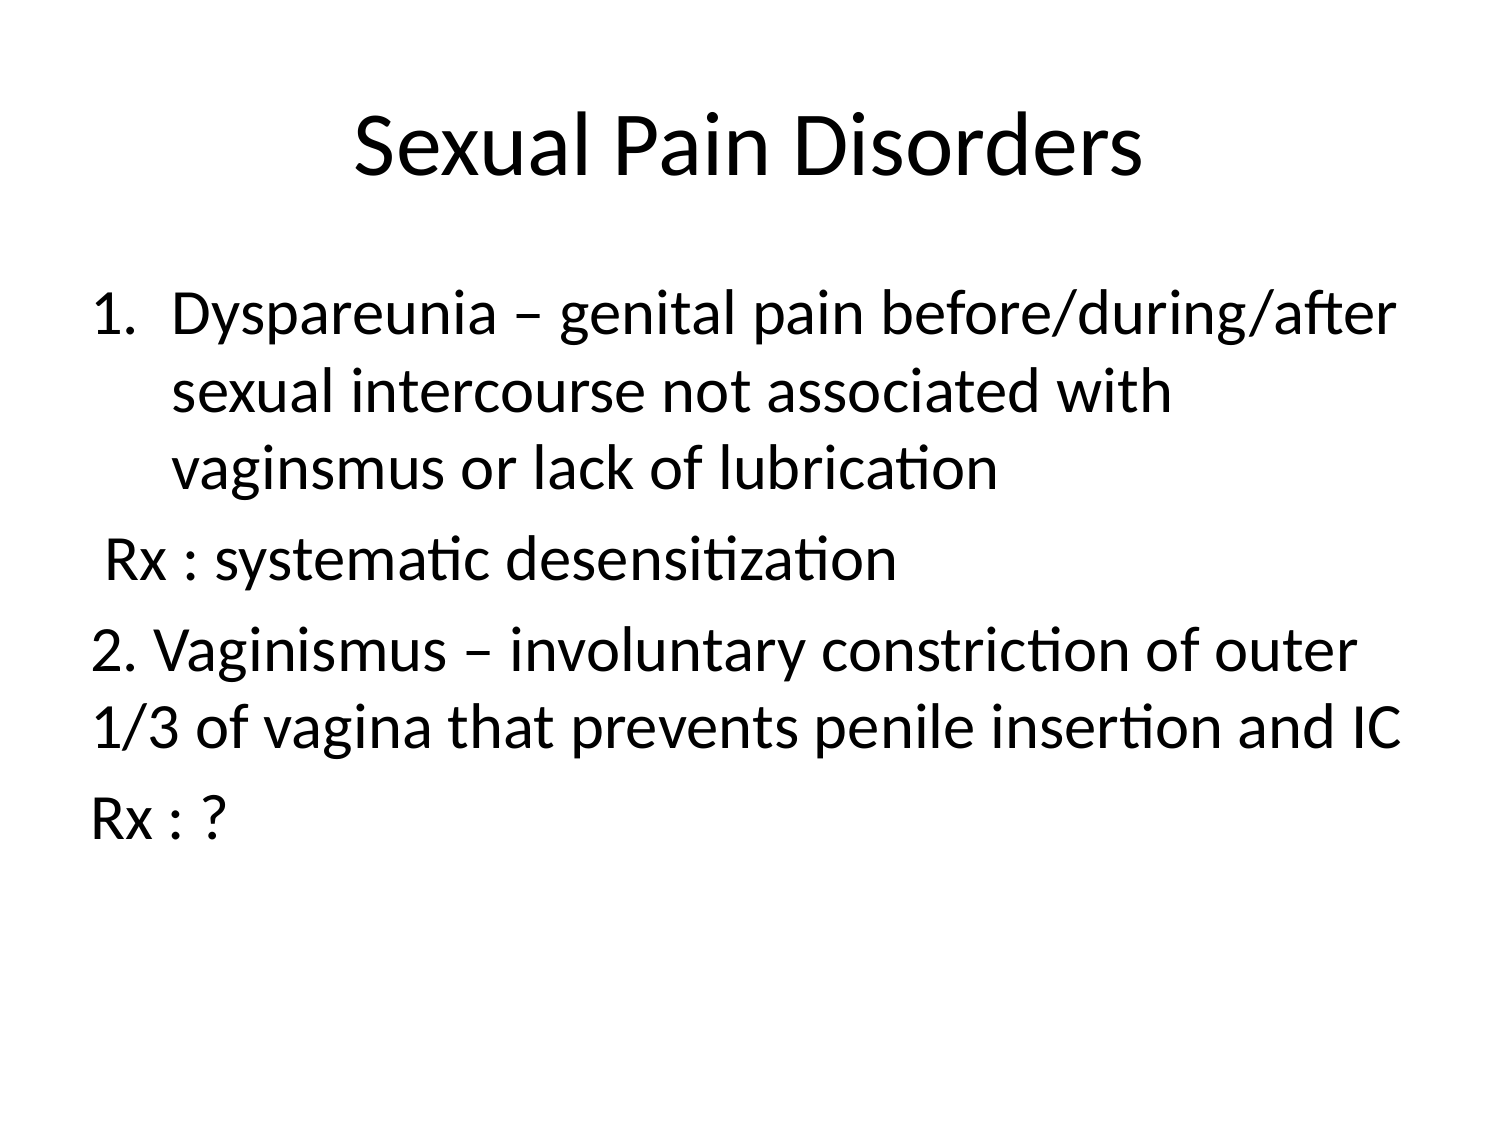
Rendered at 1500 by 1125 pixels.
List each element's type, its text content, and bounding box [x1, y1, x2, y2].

title Sexual Pain Disorders [75, 45, 1425, 233]
list Dyspareunia – genital pain before/during/after sexual intercourse not associated with vaginsmus or lack of lubrication Rx : systematic desensitization 2. Vaginismus – involuntary constriction of outer 1/3 of vagina that prevents penile insertion and IC Rx : ? [75, 262, 1425, 1005]
